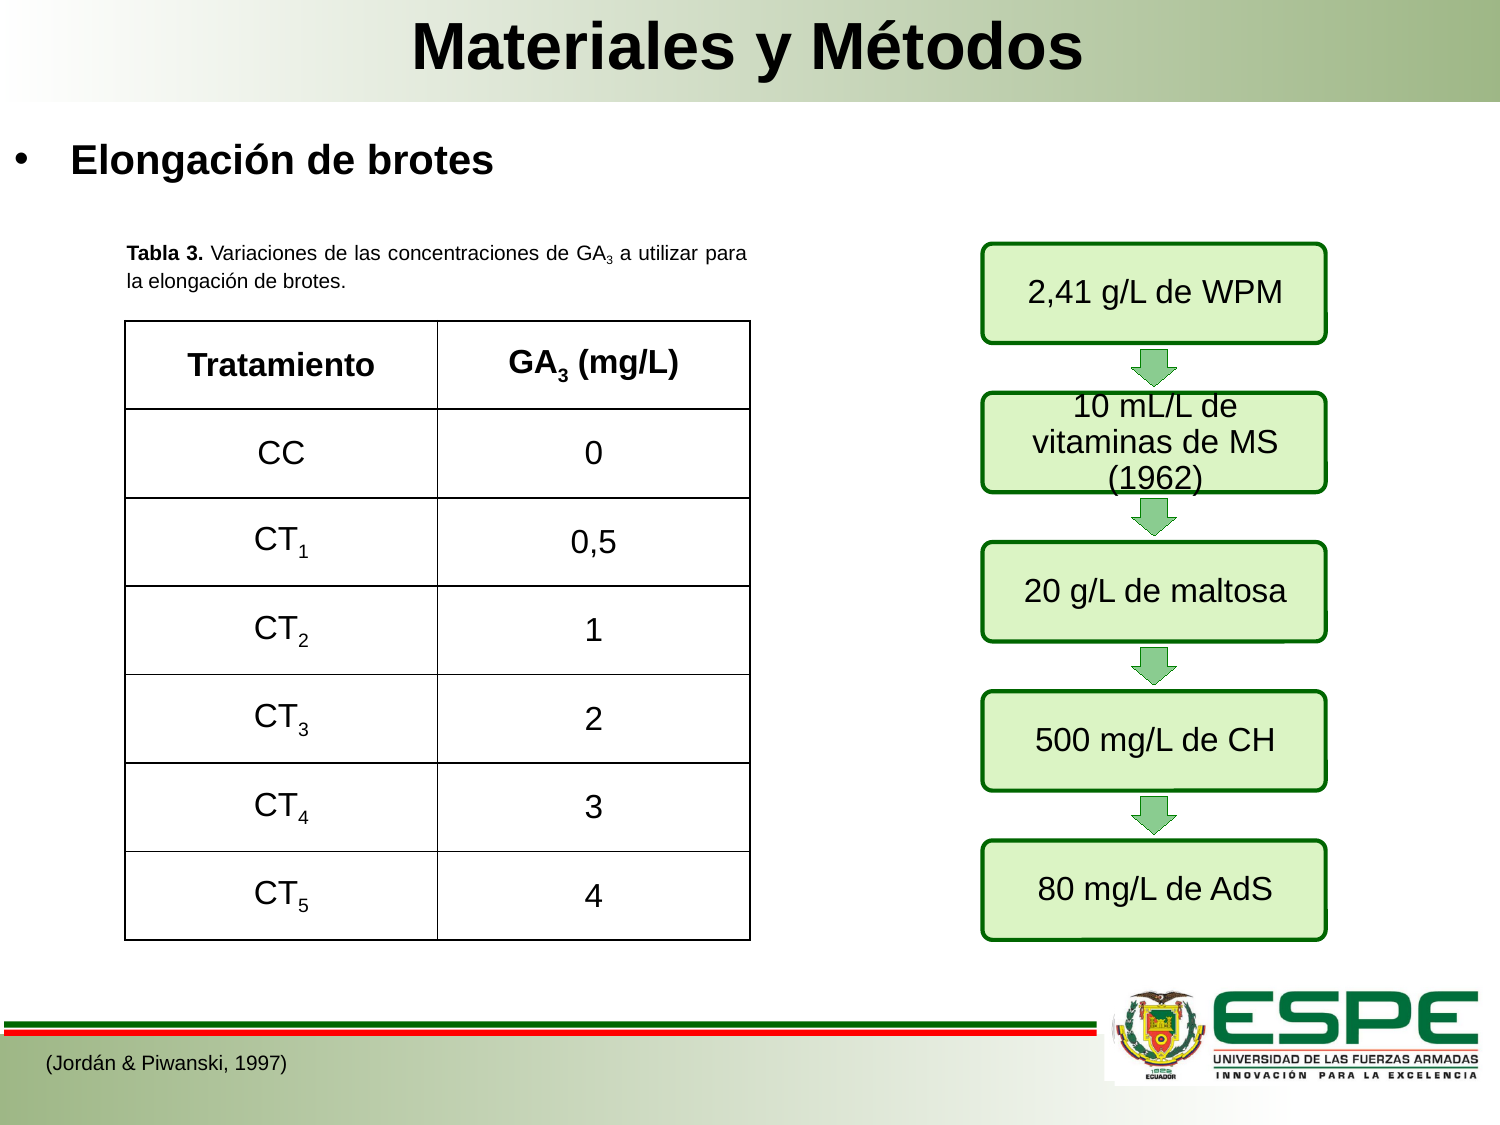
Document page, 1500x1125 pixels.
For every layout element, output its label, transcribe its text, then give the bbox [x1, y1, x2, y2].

table_cell CT5 [126, 852, 437, 939]
table_header GA3 (mg/L) [438, 322, 749, 408]
table_cell CC [126, 410, 437, 497]
text_box Elongación de brotes [0, 125, 750, 191]
table_cell 2 [438, 675, 749, 762]
table_cell 0,5 [438, 499, 749, 585]
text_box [891, 243, 1417, 941]
text_box Materiales y Métodos [73, 0, 1424, 90]
picture [1104, 976, 1483, 1086]
table_header Tratamiento [126, 322, 437, 408]
table_cell 4 [438, 852, 749, 939]
text_box (Jordán & Piwanski, 1997) [30, 1041, 303, 1082]
table_cell 3 [438, 764, 749, 851]
table_cell CT2 [126, 587, 437, 674]
table_cell 1 [438, 587, 749, 674]
text_box Tabla 3. Variaciones de las concentraciones de GA3 a utilizar para la elongación de brotes. [111, 231, 762, 300]
table_cell CT1 [126, 499, 437, 585]
table_cell 0 [438, 410, 749, 497]
table_cell CT4 [126, 764, 437, 851]
table_cell CT3 [126, 675, 437, 762]
